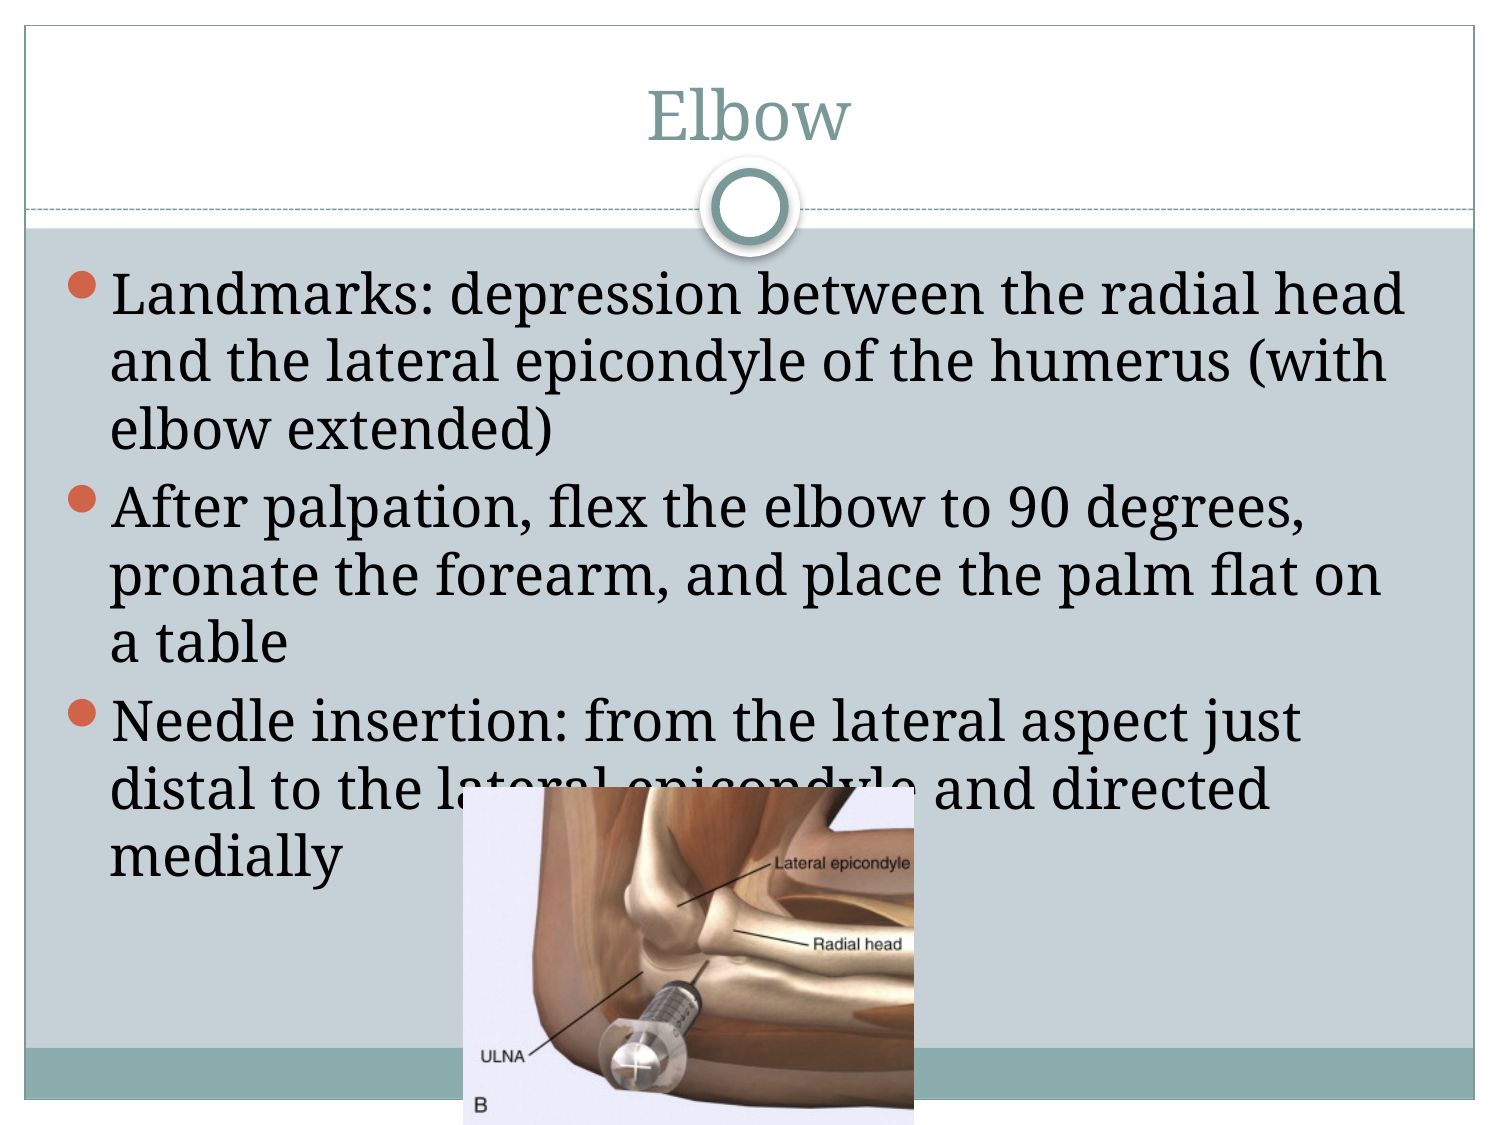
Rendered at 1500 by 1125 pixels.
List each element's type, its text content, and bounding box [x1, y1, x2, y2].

picture [463, 787, 915, 1125]
title Elbow [49, 37, 1450, 162]
list Landmarks: depression between the radial head and the lateral epicondyle of the humerus (with elbow extended) After palpation, flex the elbow to 90 degrees, pronate the forearm, and place the palm flat on a table Needle insertion: from the lateral aspect just distal to the lateral epicondyle and directed medially [49, 250, 1445, 1001]
